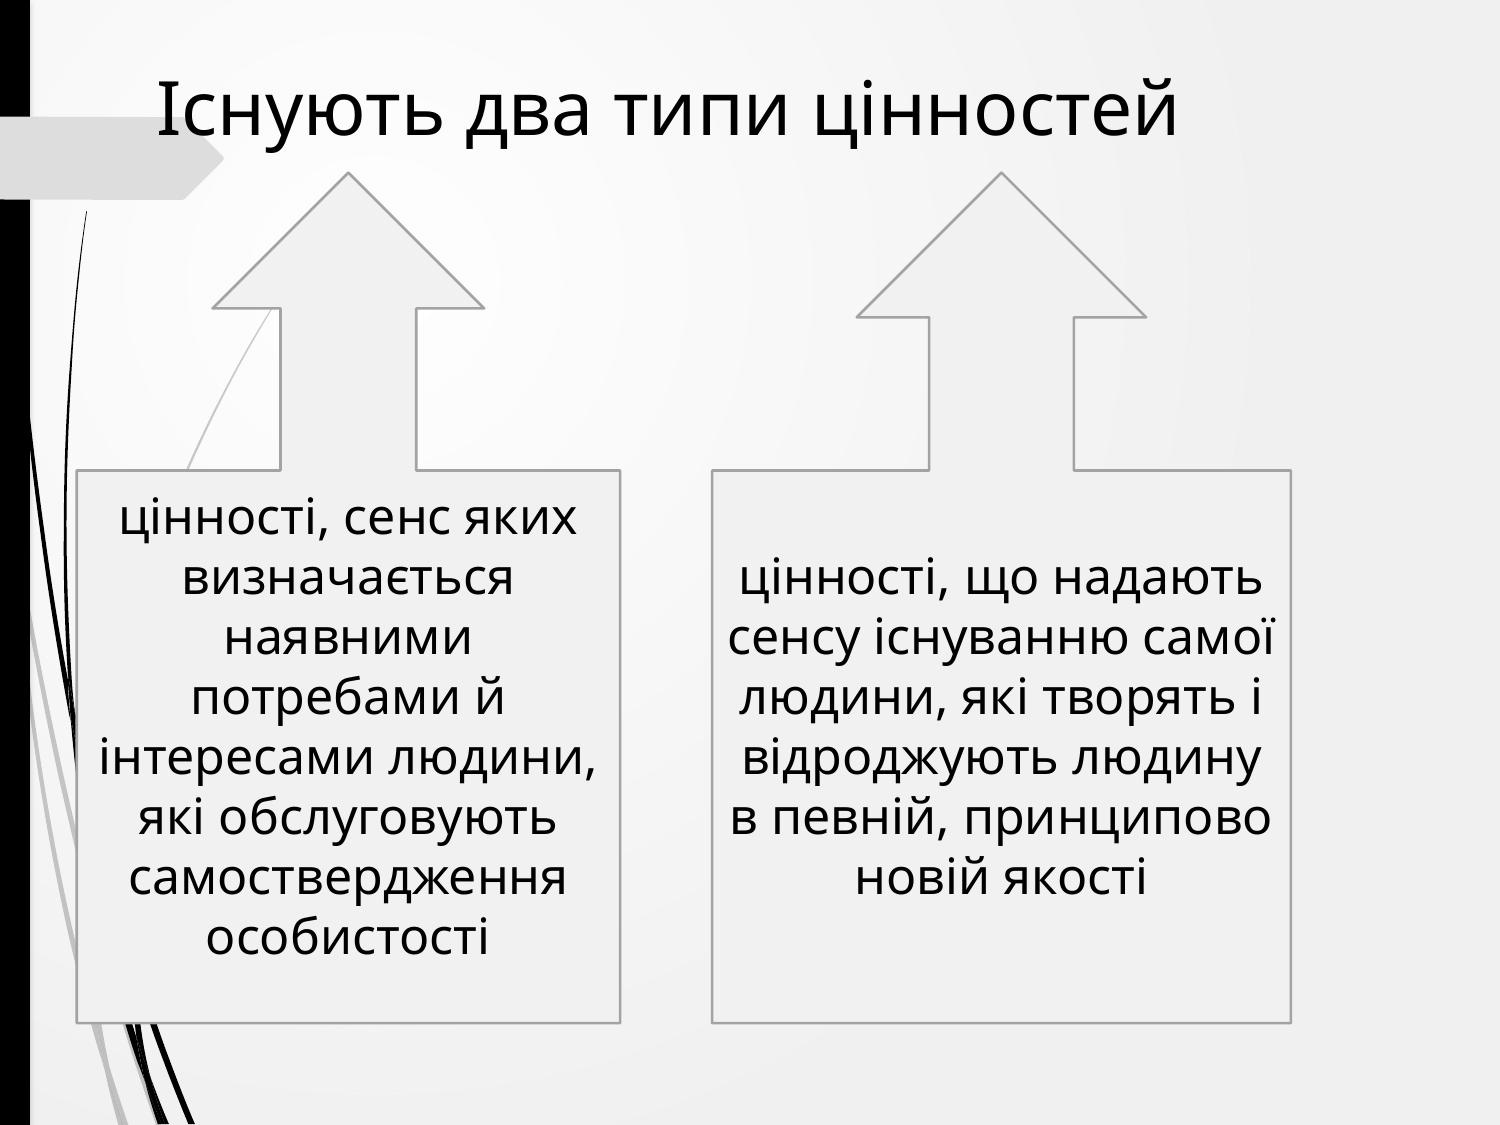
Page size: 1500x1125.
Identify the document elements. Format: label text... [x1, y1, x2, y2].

text_box цінності, що надають сенсу існуванню самої людини, які творять і відроджують людину в певній, принципово новій якості [710, 171, 1293, 1025]
text_box цінності, сенс яких визначається наявними потребами й інтересами людини, які обслуговують самоствердження особистості [75, 171, 622, 1025]
title Існують два типи цінностей [75, 52, 1263, 185]
